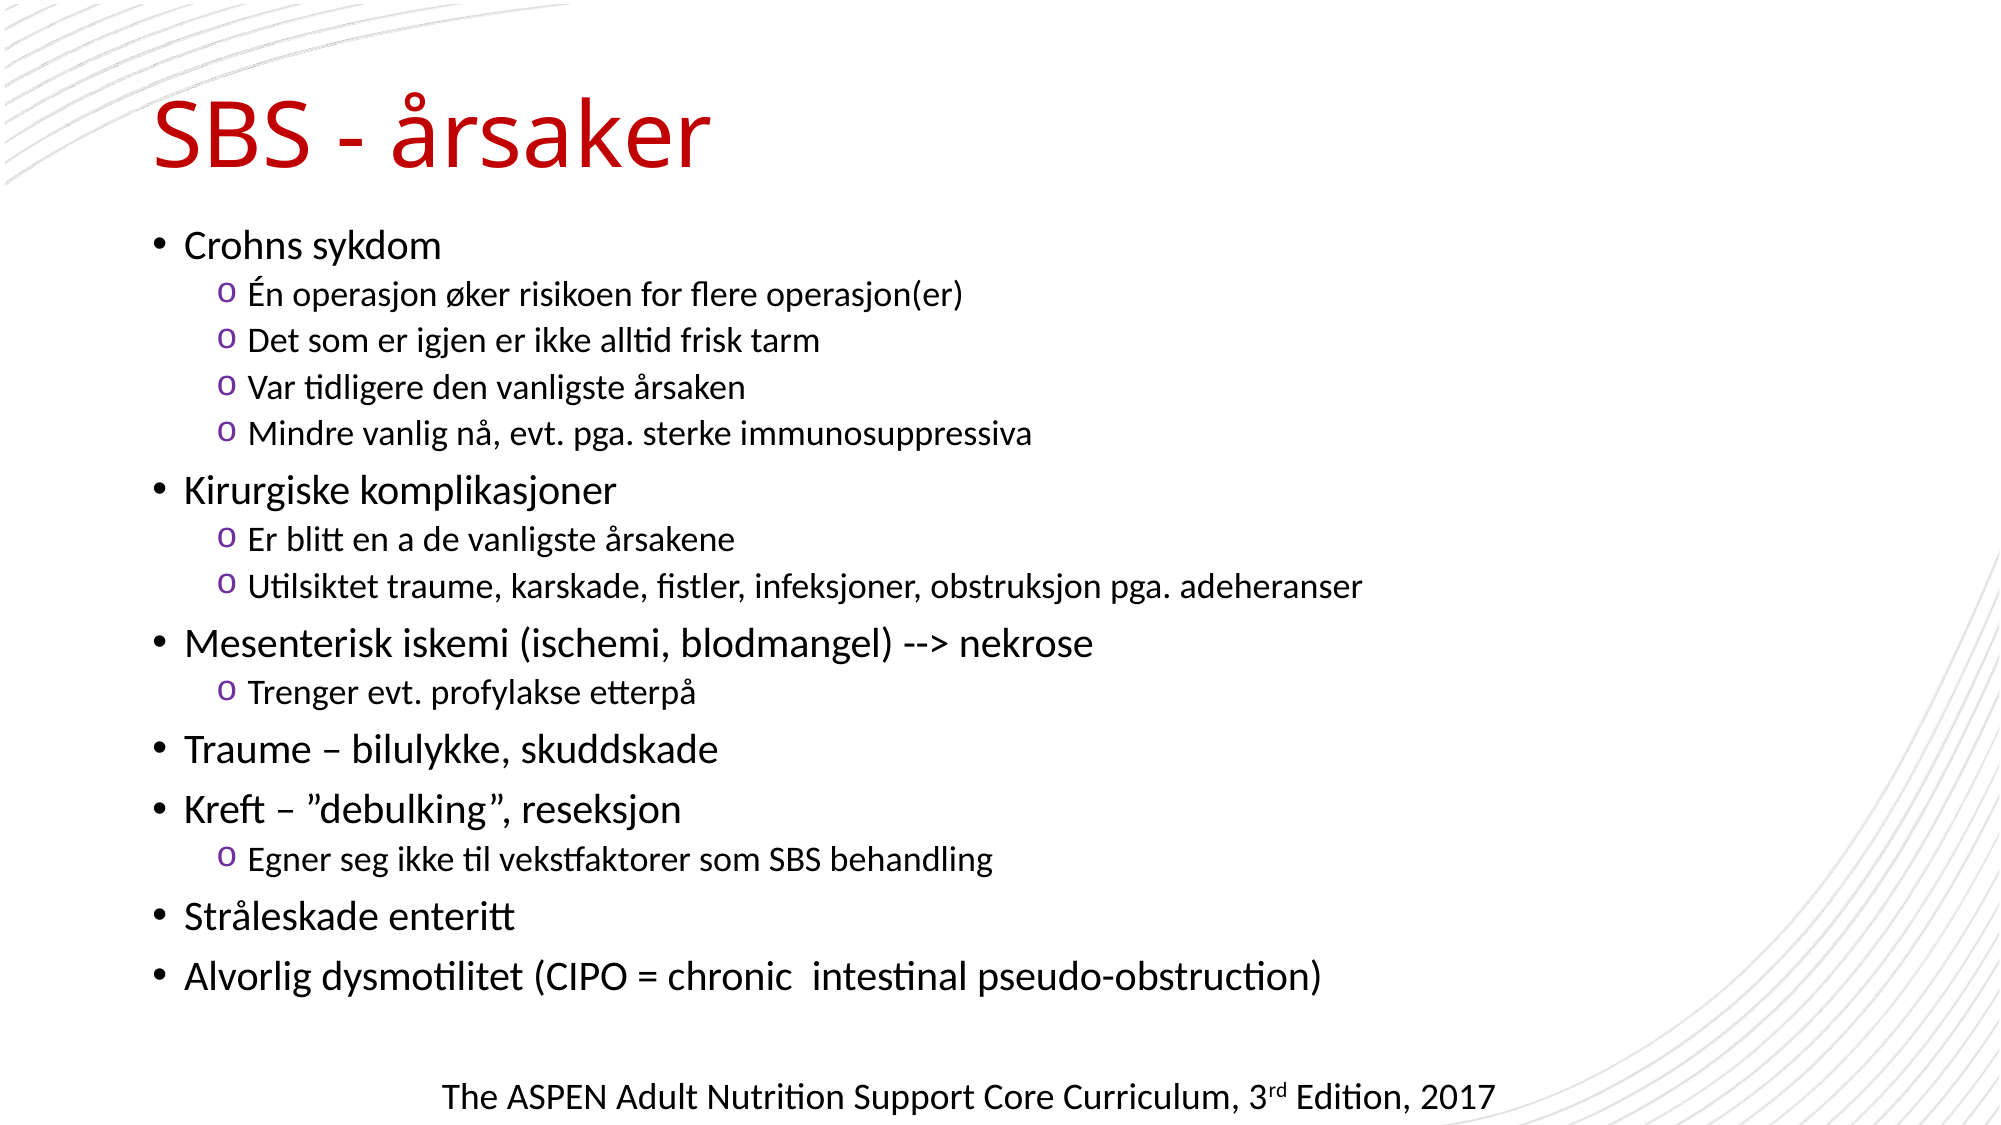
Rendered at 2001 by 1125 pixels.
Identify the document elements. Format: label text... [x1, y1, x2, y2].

title SBS - årsaker [137, 59, 1863, 215]
text_box The ASPEN Adult Nutrition Support Core Curriculum, 3rd Edition, 2017 [427, 1064, 1605, 1125]
list Crohns sykdom Én operasjon øker risikoen for flere operasjon(er) Det som er igjen er ikke alltid frisk tarm Var tidligere den vanligste årsaken Mindre vanlig nå, evt. pga. sterke immunosuppressiva Kirurgiske komplikasjoner Er blitt en a de vanligste årsakene Utilsiktet traume, karskade, fistler, infeksjoner, obstruksjon pga. adeheranser Mesenterisk iskemi (ischemi, blodmangel) --> nekrose Trenger evt. profylakse etterpå Traume – bilulykke, skuddskade Kreft – ”debulking”, reseksjon Egner seg ikke til vekstfaktorer som SBS behandling Stråleskade enteritt Alvorlig dysmotilitet (CIPO = chronic intestinal pseudo-obstruction) [137, 215, 1863, 1014]
picture [4, 4, 625, 286]
picture [1440, 0, 2000, 1125]
